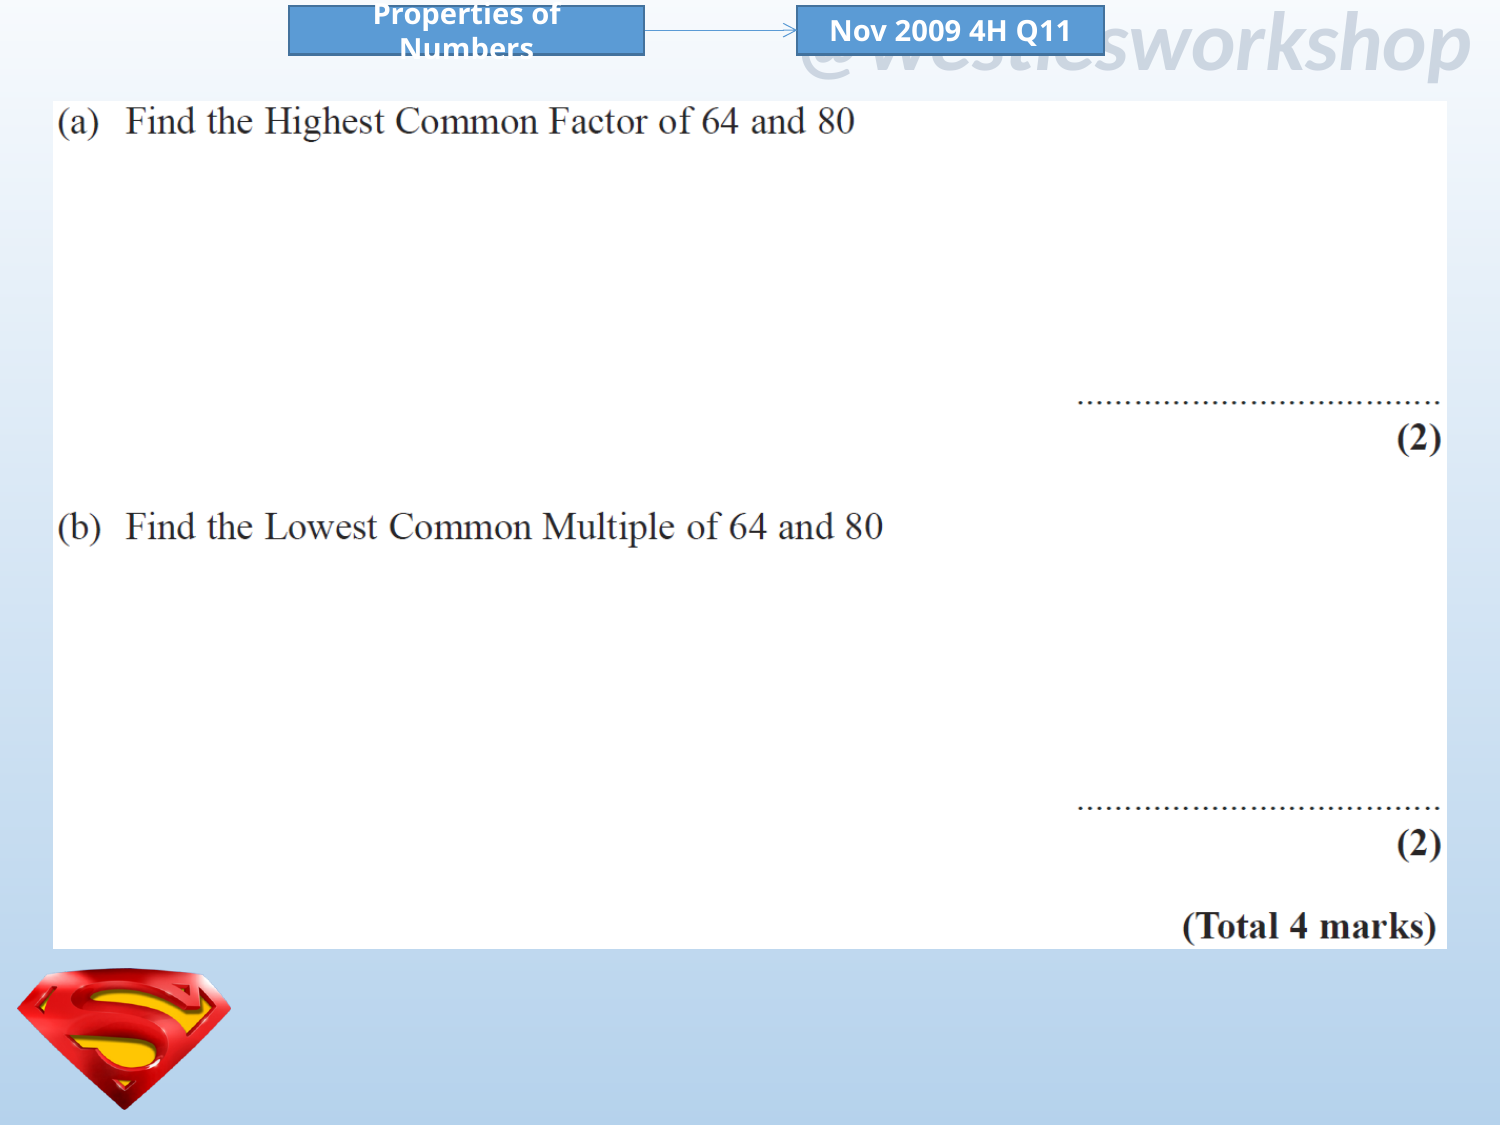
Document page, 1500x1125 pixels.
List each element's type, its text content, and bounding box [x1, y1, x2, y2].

picture [53, 101, 1447, 949]
text_box Properties of Numbers [288, 5, 645, 56]
picture [17, 968, 231, 1110]
text_box Nov 2009 4H Q11 [796, 5, 1105, 56]
